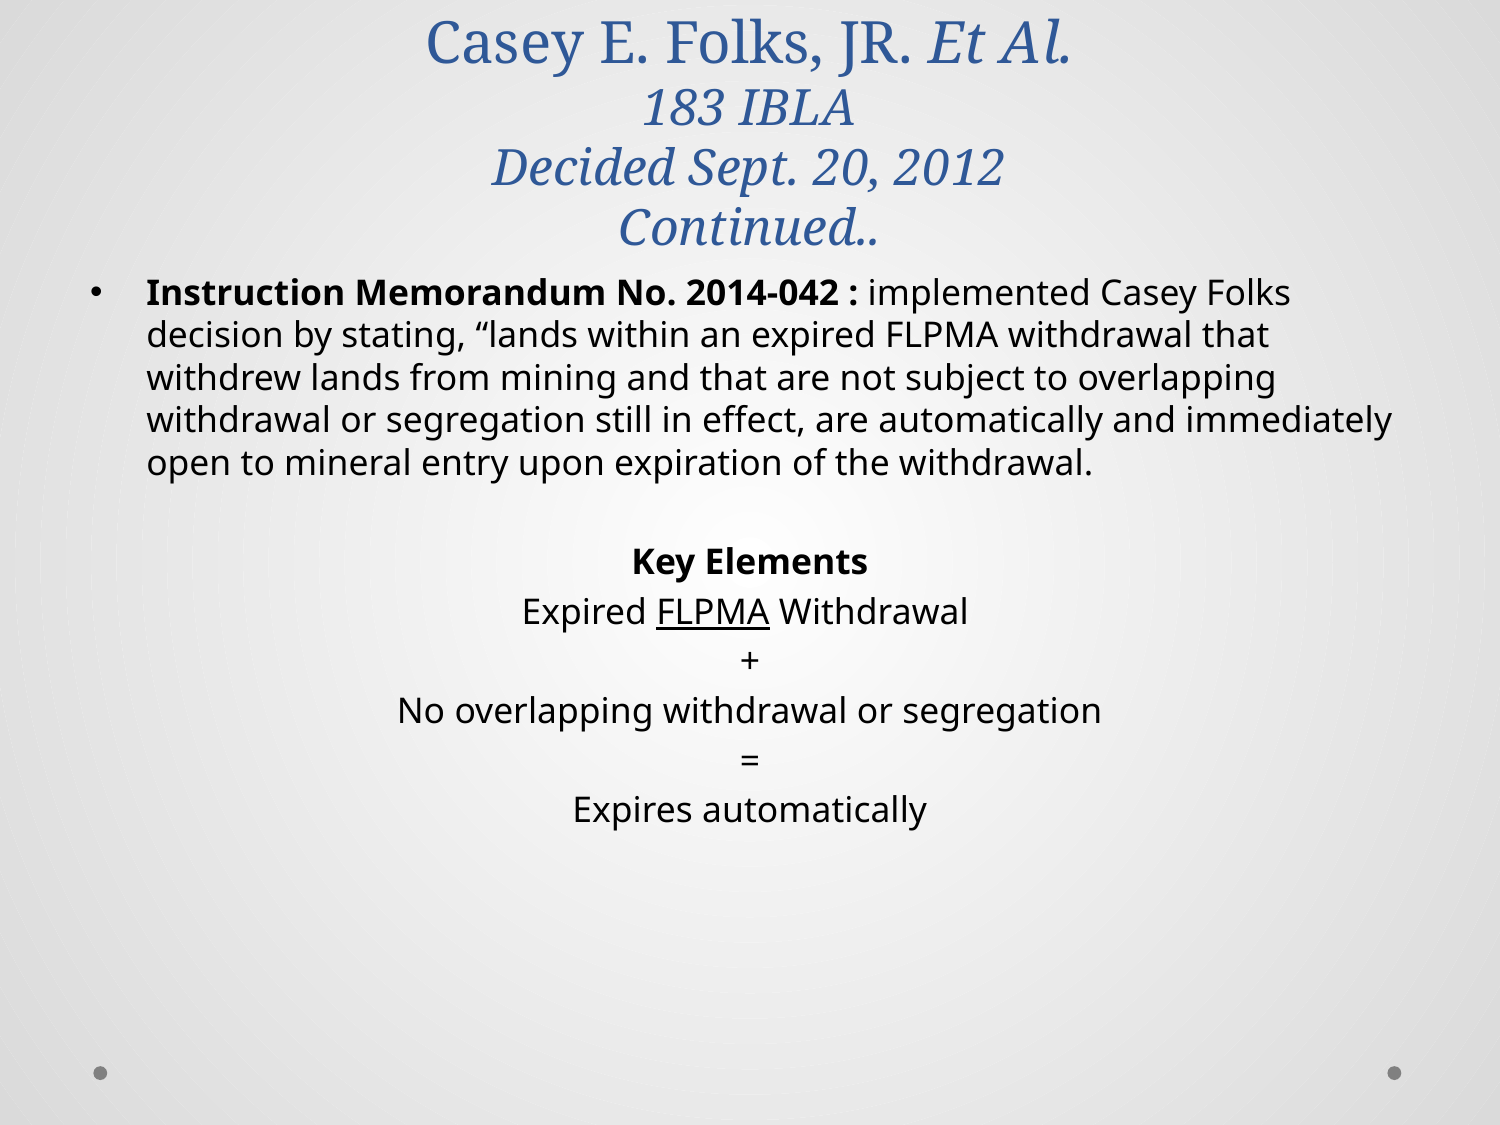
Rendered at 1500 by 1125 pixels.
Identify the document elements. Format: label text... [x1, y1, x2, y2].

list Instruction Memorandum No. 2014-042 : implemented Casey Folks decision by stating, “lands within an expired FLPMA withdrawal that withdrew lands from mining and that are not subject to overlapping withdrawal or segregation still in effect, are automatically and immediately open to mineral entry upon expiration of the withdrawal. Key Elements Expired FLPMA Withdrawal + No overlapping withdrawal or segregation = Expires automatically [75, 262, 1425, 875]
title Casey E. Folks, JR. Et Al. 183 IBLA Decided Sept. 20, 2012 Continued.. [75, 0, 1425, 262]
